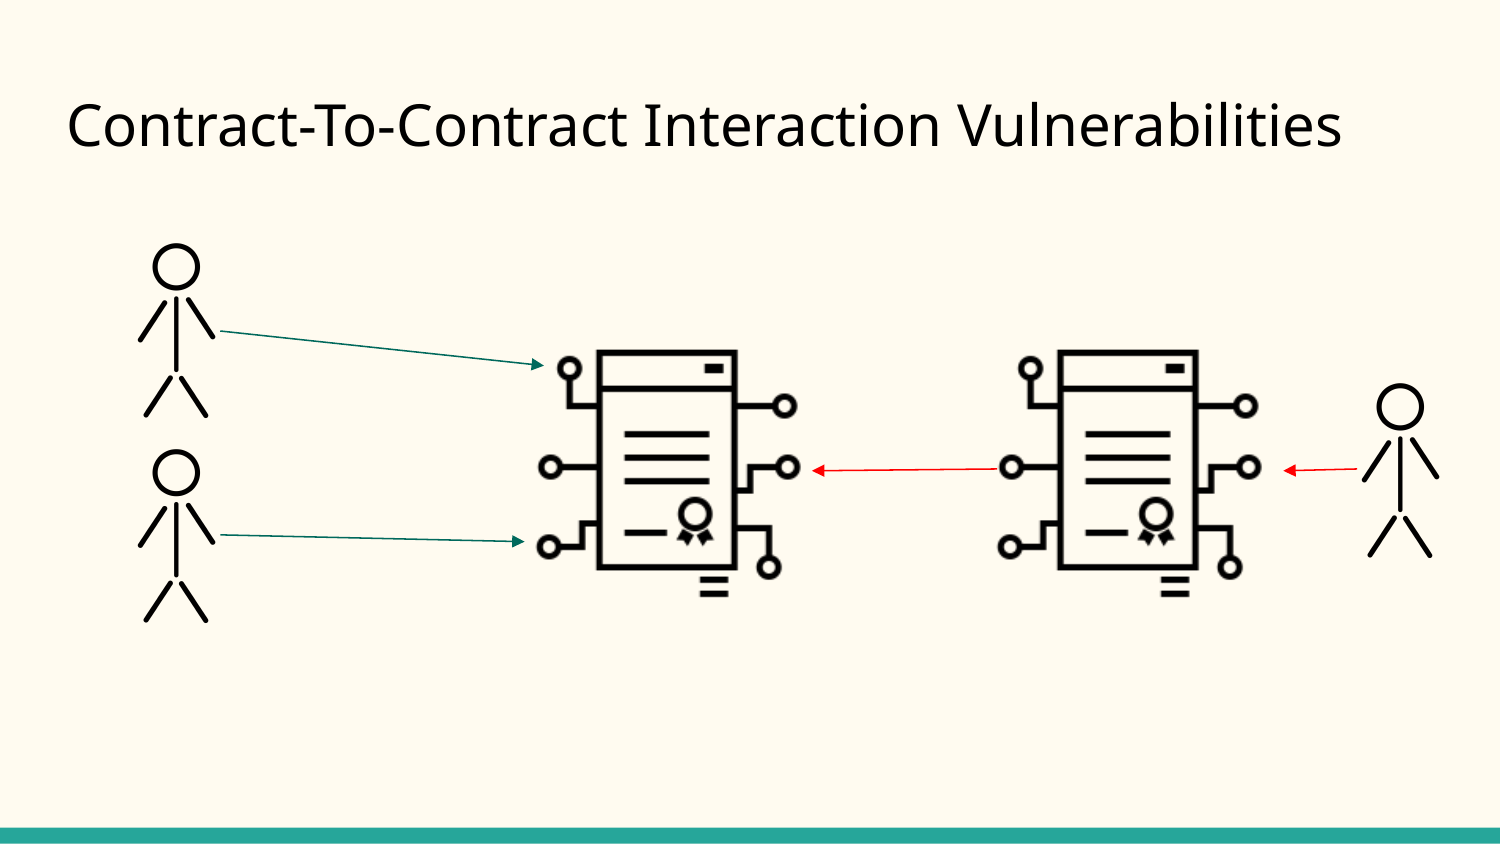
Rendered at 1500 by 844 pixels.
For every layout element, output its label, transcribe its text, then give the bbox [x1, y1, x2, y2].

picture [970, 314, 1284, 628]
picture [509, 314, 823, 628]
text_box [220, 534, 525, 542]
picture [133, 444, 220, 628]
title Contract-To-Contract Interaction Vulnerabilities [51, 72, 1449, 174]
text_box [811, 468, 998, 472]
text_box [220, 330, 545, 366]
picture [133, 238, 220, 423]
picture [1357, 378, 1444, 562]
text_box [1283, 468, 1358, 472]
